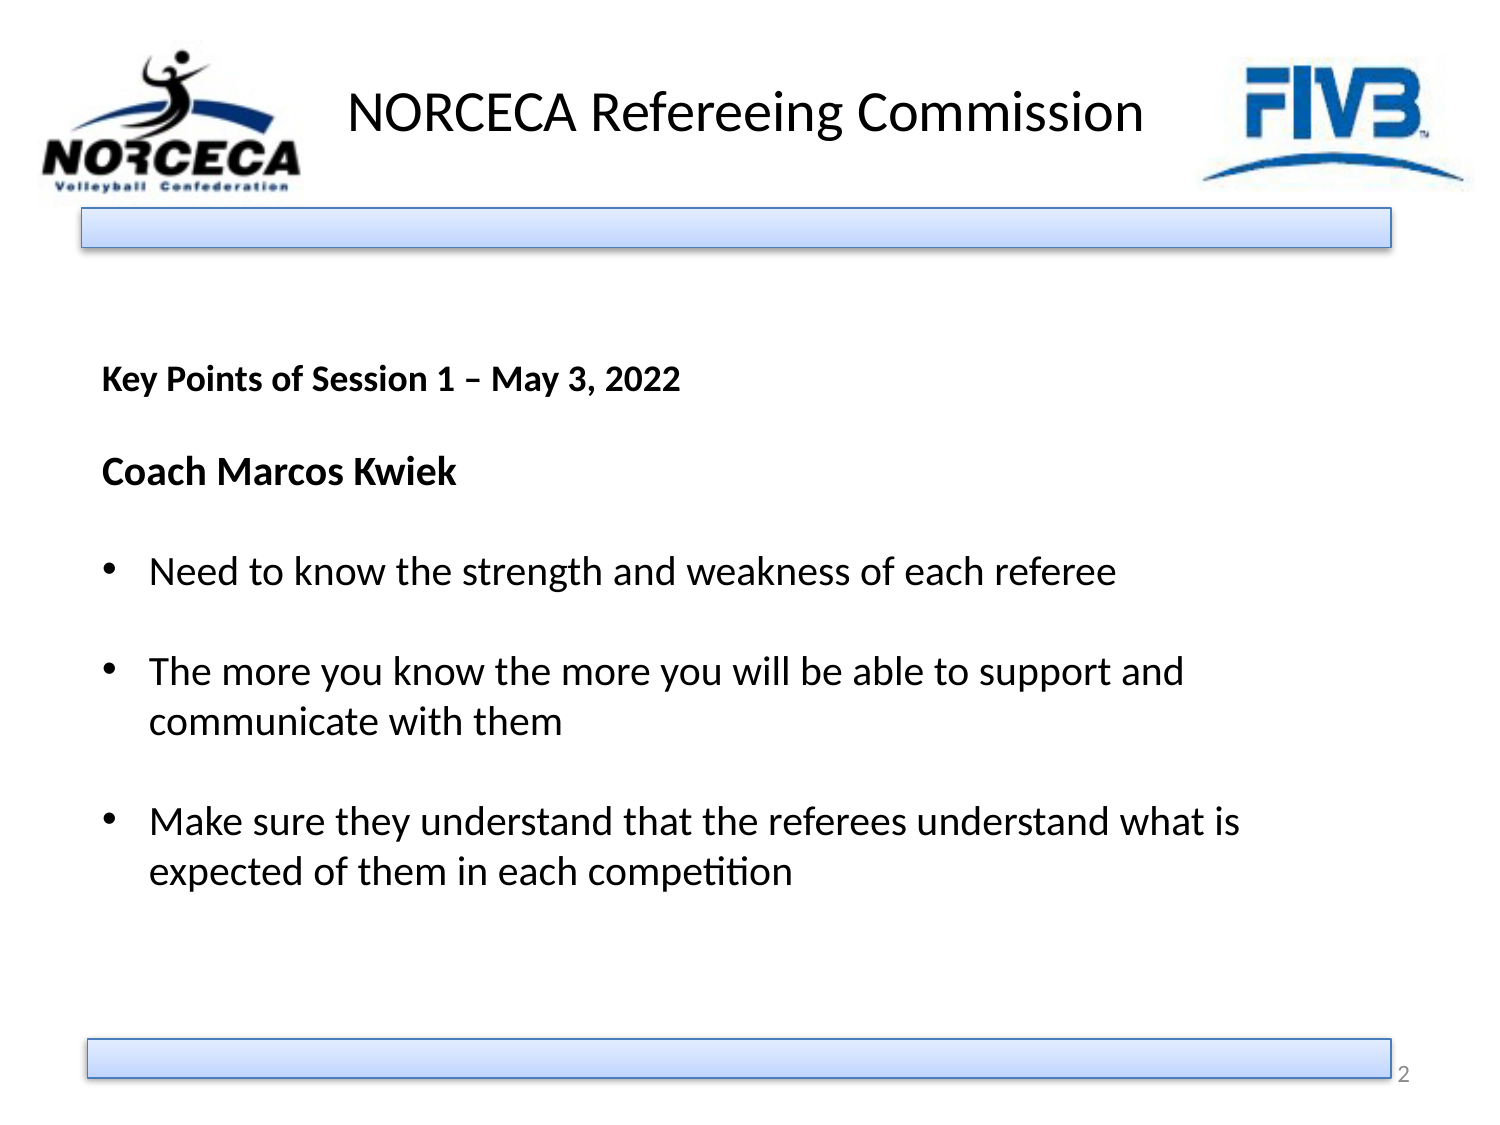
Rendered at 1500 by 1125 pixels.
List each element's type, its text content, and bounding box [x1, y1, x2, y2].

text_box [87, 1038, 1392, 1079]
picture [1185, 39, 1500, 194]
picture [37, 39, 307, 209]
subtitle [81, 276, 1443, 1079]
title NORCECA Refereeing Commission [326, 39, 1166, 178]
slide_number 2 [1074, 1042, 1425, 1103]
text_box Key Points of Session 1 – May 3, 2022 Coach Marcos Kwiek Need to know the strength and weakness of each referee The more you know the more you will be able to support and communicate with them Make sure they understand that the referees understand what is expected of them in each competition [87, 346, 1391, 1037]
text_box [81, 207, 1392, 248]
